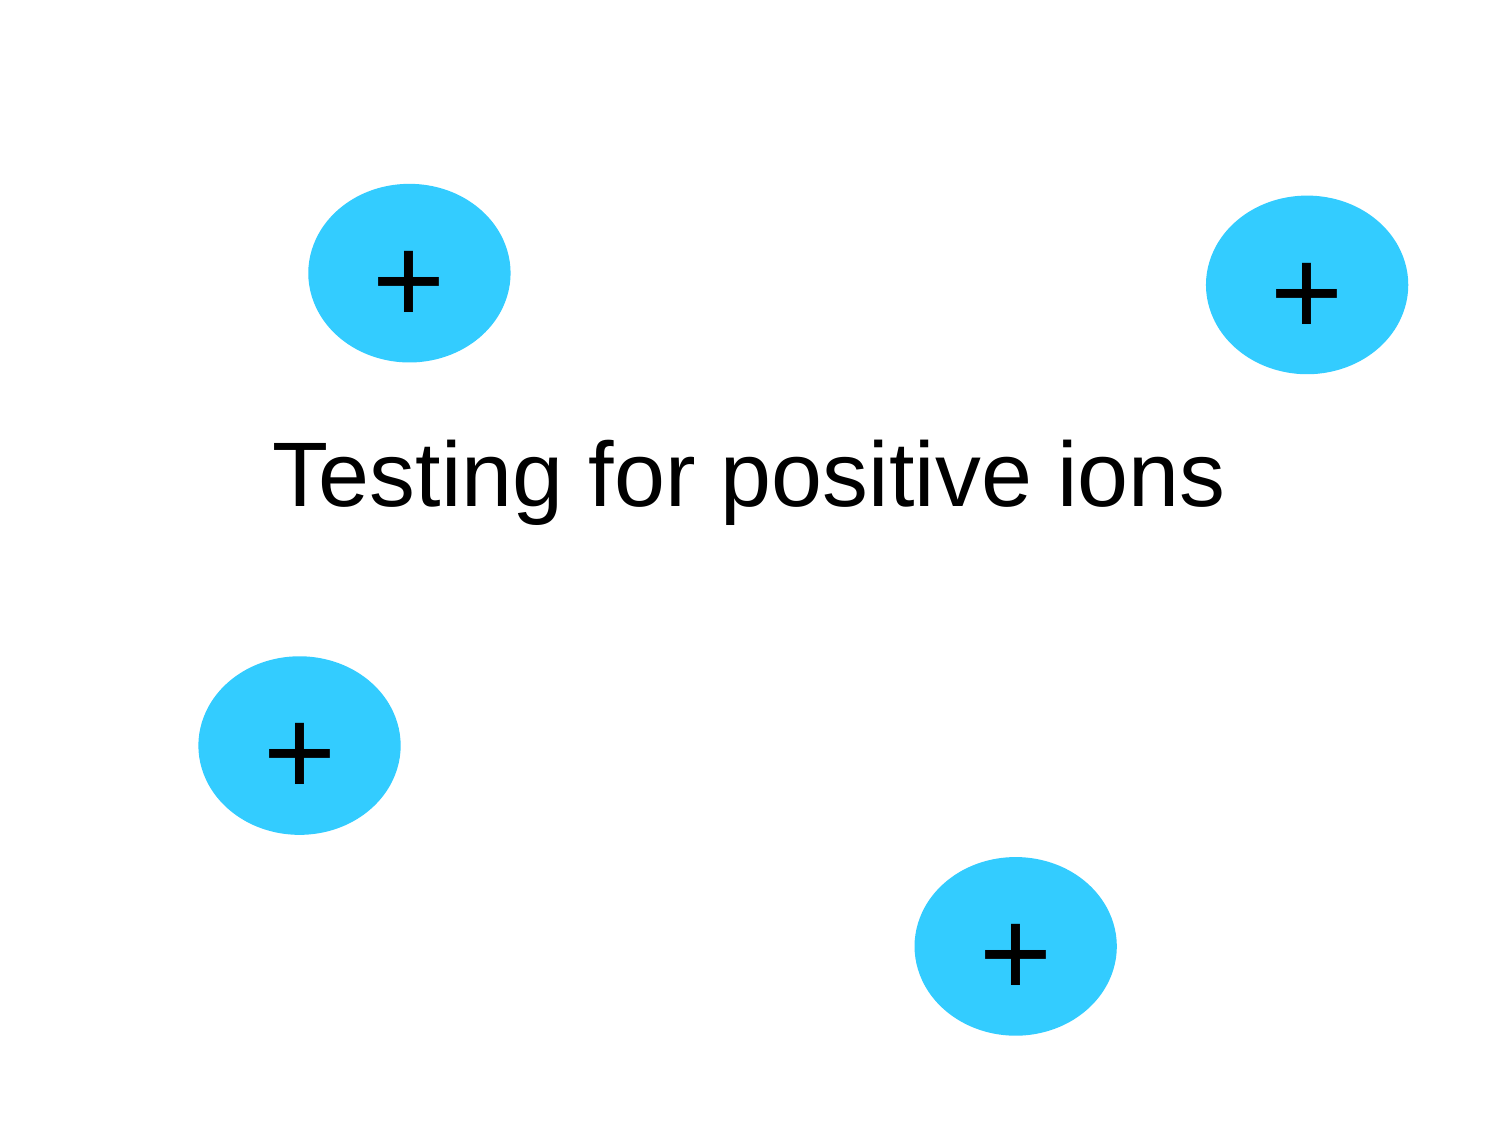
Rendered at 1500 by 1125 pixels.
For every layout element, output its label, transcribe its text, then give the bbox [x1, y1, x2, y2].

title Testing for positive ions [112, 349, 1388, 591]
text_box + [1206, 196, 1408, 374]
text_box + [309, 184, 510, 362]
text_box + [915, 857, 1117, 1035]
text_box + [199, 657, 400, 835]
